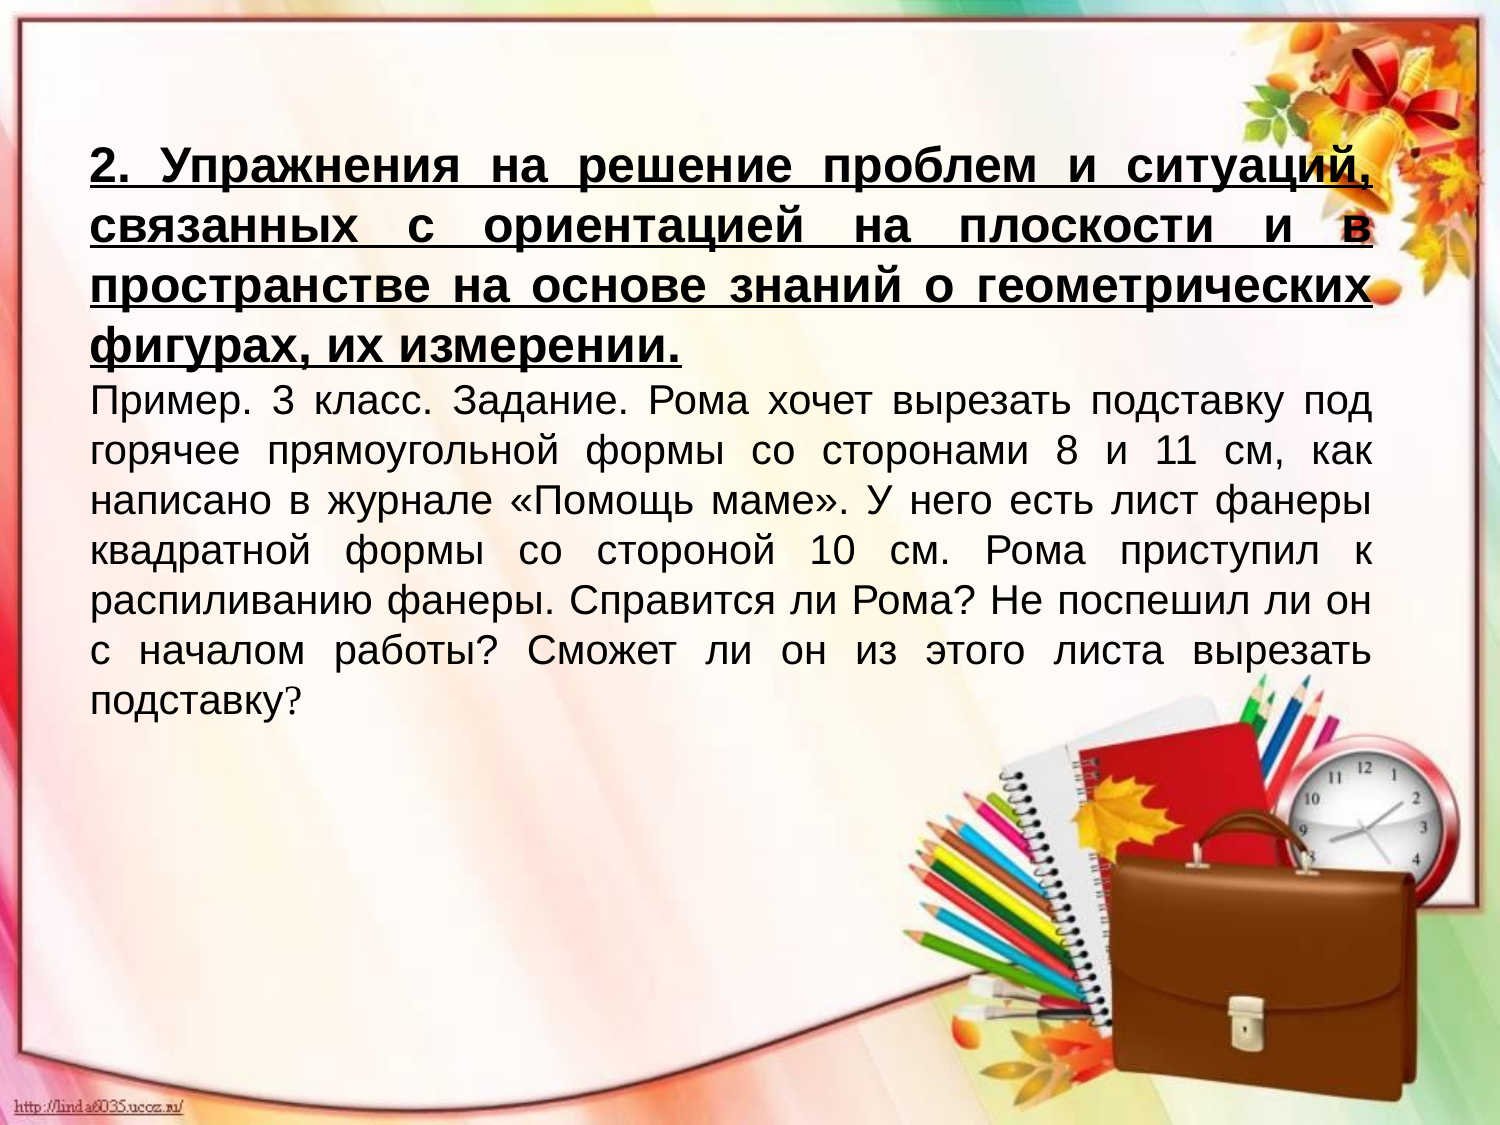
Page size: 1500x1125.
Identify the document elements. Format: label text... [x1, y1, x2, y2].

picture [0, 0, 1500, 1125]
text_box 2. Упражнения на решение проблем и ситуаций, связанных с ориентацией на плоскости и в пространстве на основе знаний о геометрических фигурах, их измерении. Пример. 3 класс. Задание. Рома хочет вырезать подставку под горячее прямоугольной формы со сторонами 8 и 11 см, как написано в журнале «Помощь маме». У него есть лист фанеры квадратной формы со стороной 10 см. Рома приступил к распиливанию фанеры. Справится ли Рома? Не поспешил ли он с началом работы? Сможет ли он из этого листа вырезать подставку? [75, 125, 1388, 730]
